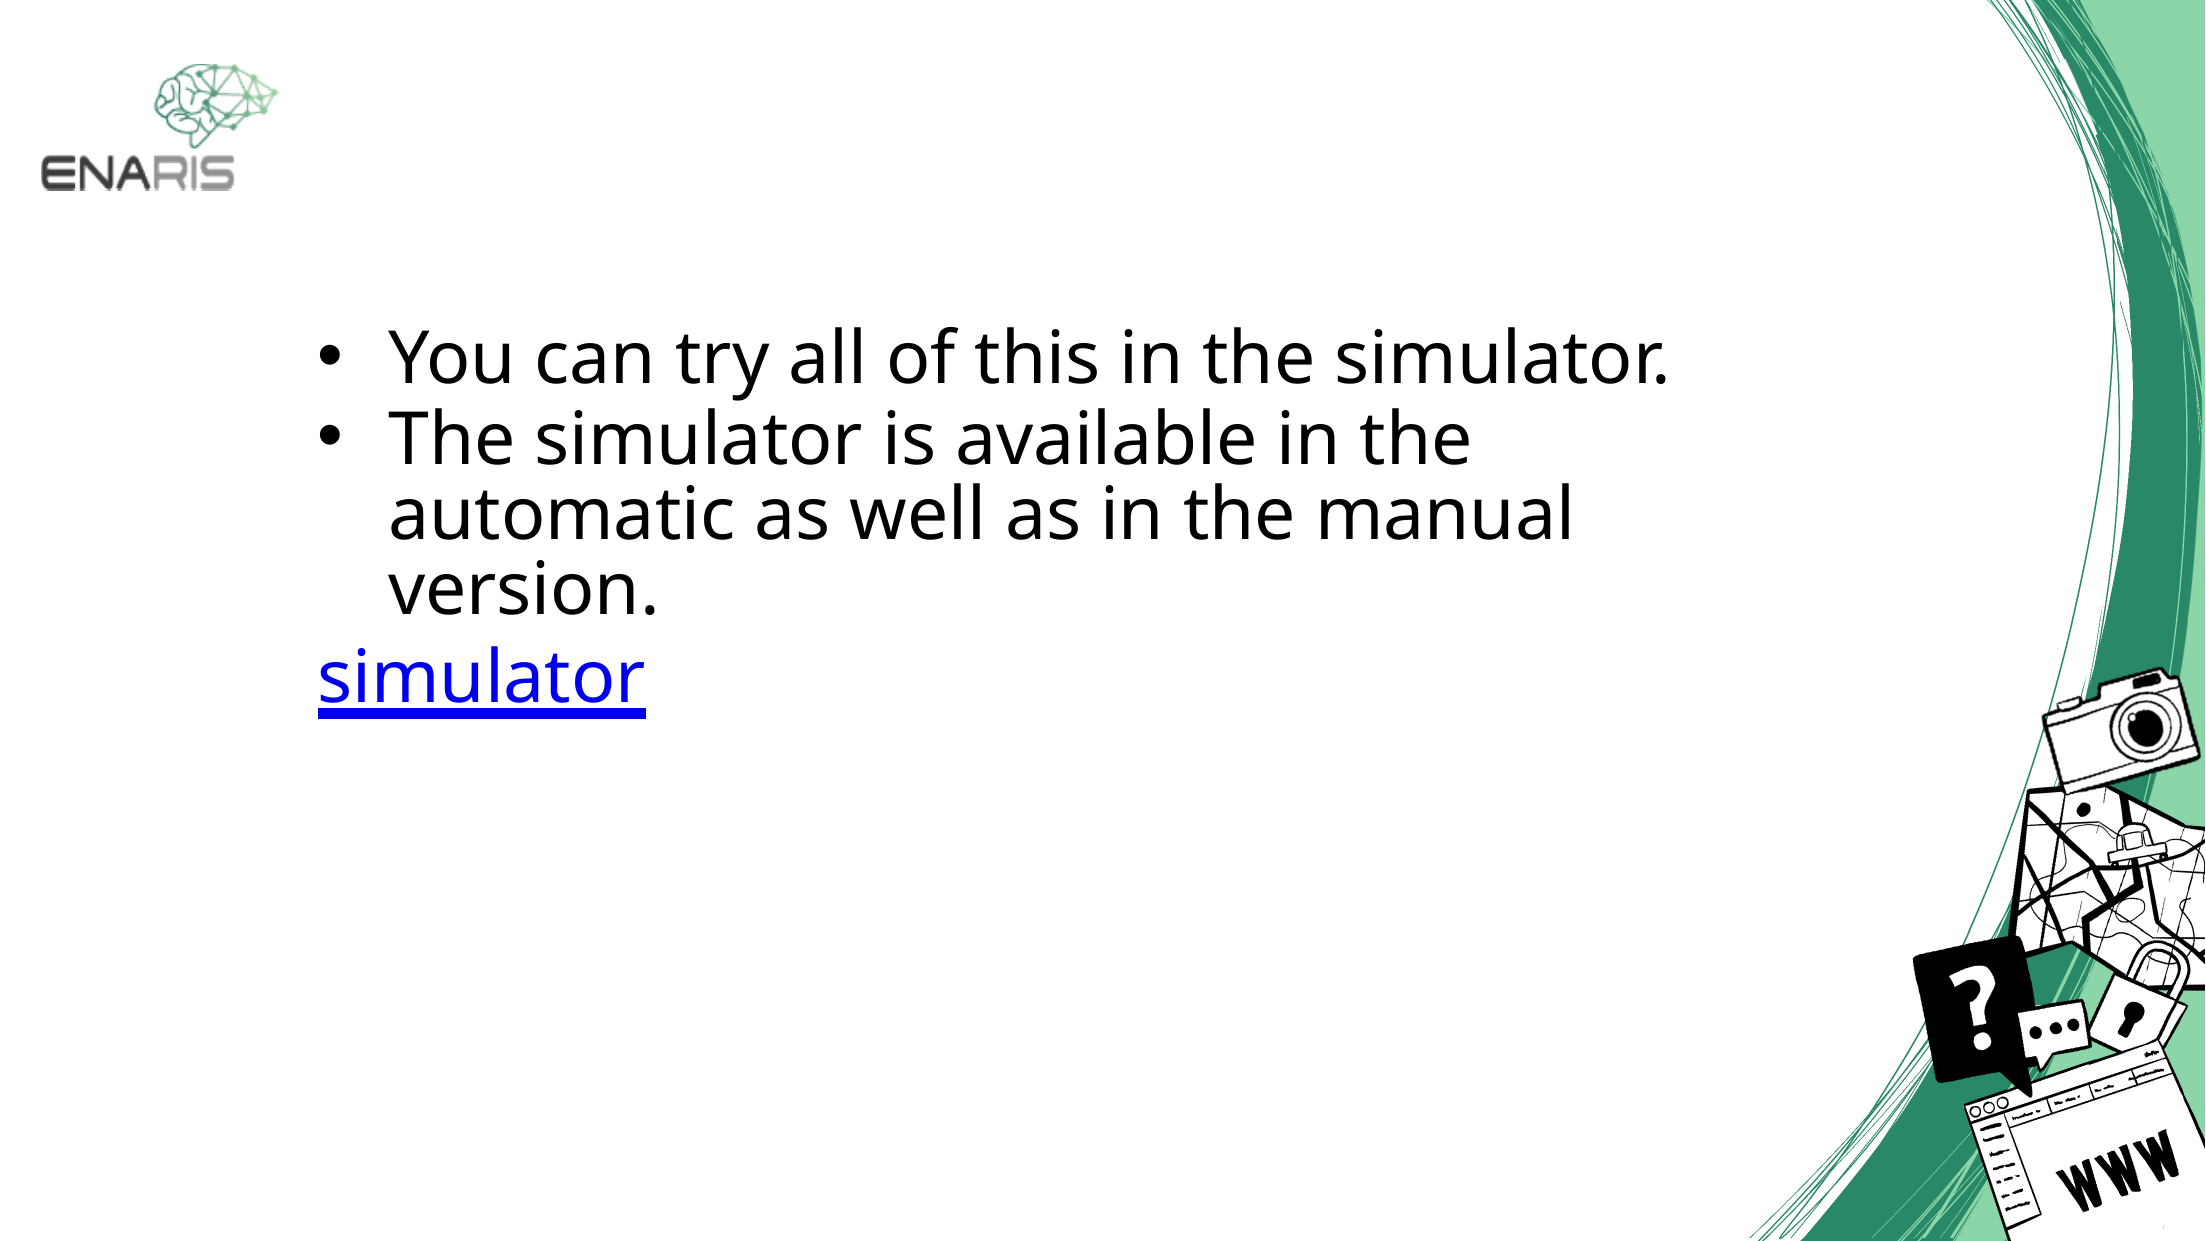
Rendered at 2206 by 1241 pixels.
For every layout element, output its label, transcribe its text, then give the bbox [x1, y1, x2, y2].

picture [41, 64, 280, 191]
picture [450, 0, 2205, 1241]
text_box You can try all of this in the simulator. The simulator is available in the automatic as well as in the manual version. simulator [315, 307, 1683, 718]
